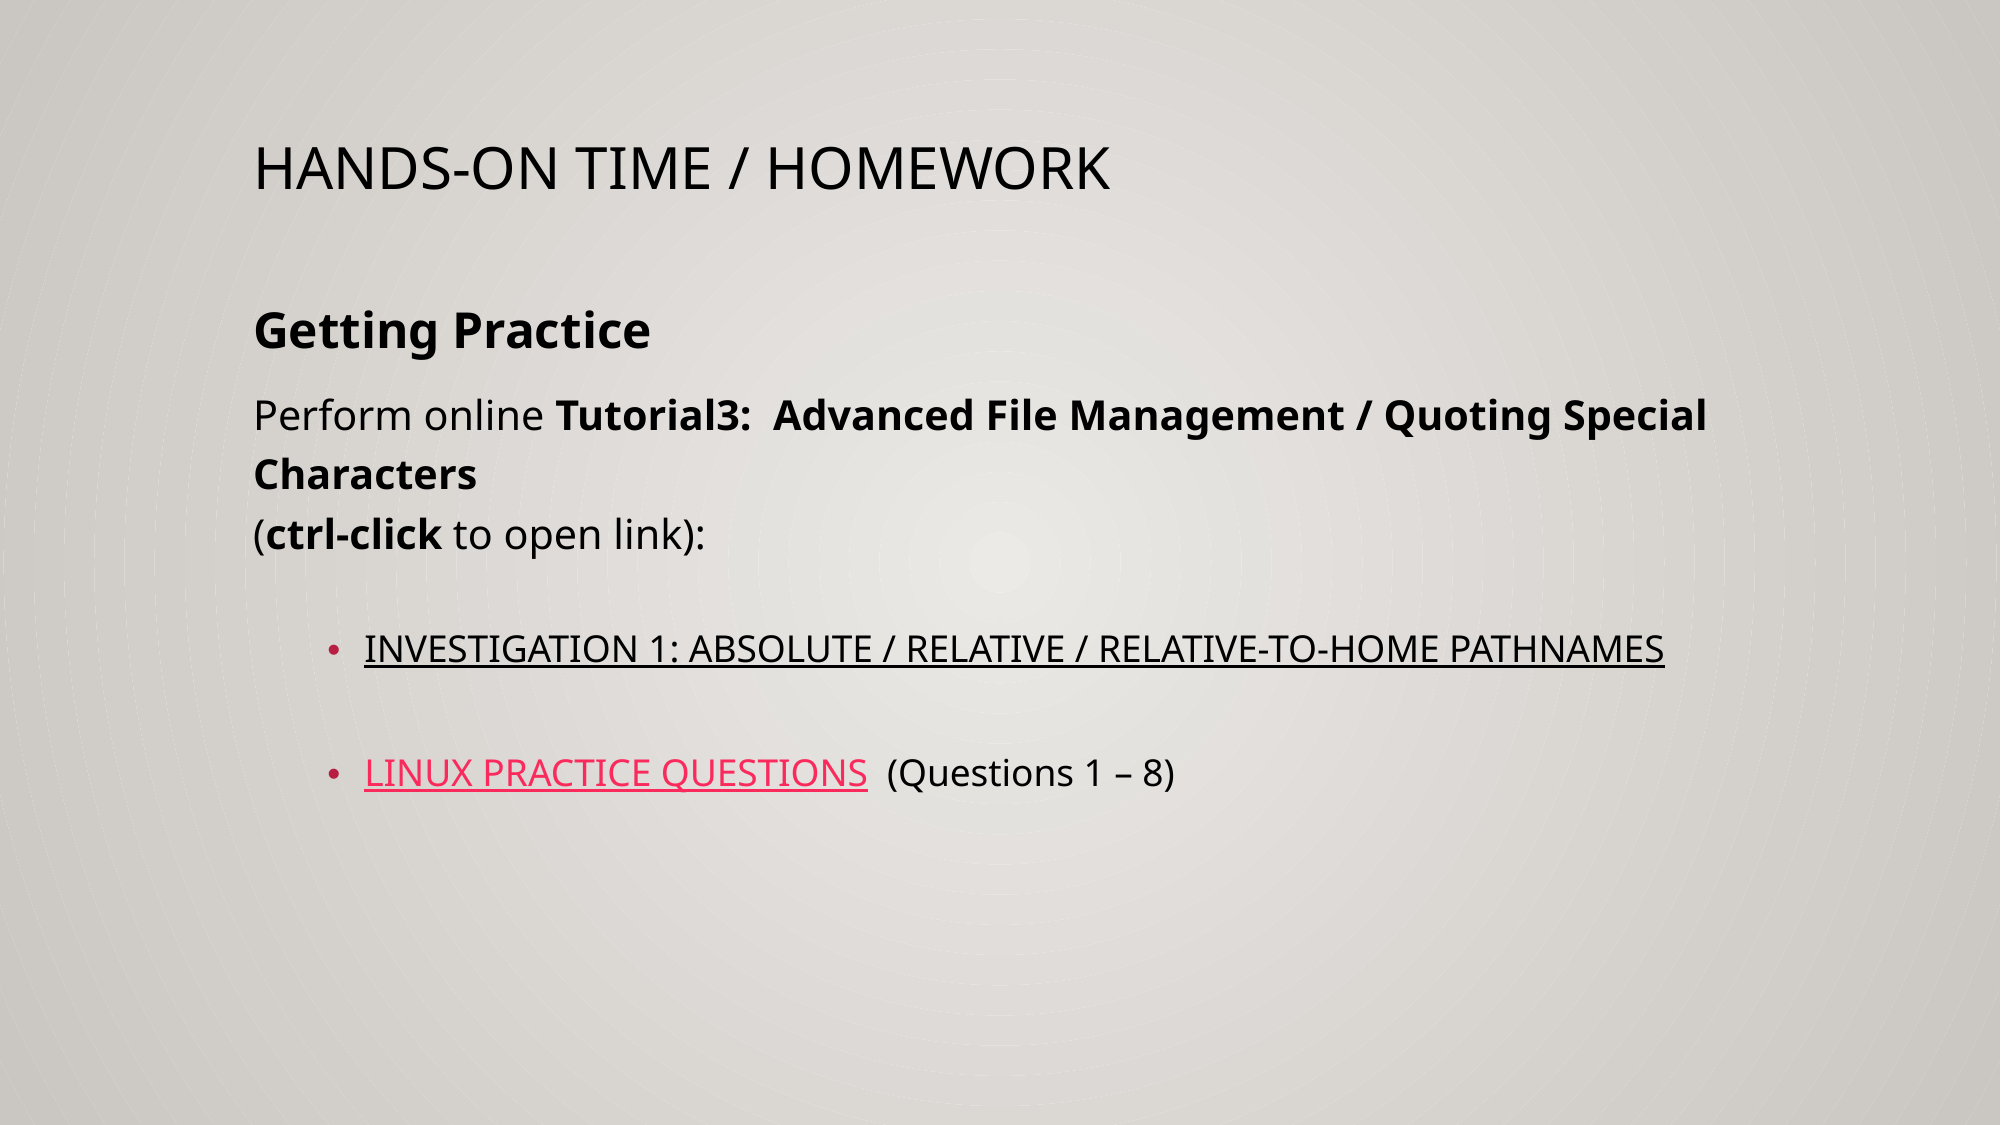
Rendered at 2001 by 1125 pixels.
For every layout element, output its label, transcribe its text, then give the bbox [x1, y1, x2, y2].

title Hands-on Time / HOMEWORK [238, 131, 1814, 279]
list Getting Practice Perform online Tutorial3: Advanced File Management / Quoting Special Characters (ctrl-click to open link): INVESTIGATION 1: ABSOLUTE / RELATIVE / RELATIVE-TO-HOME PATHNAMES LINUX PRACTICE QUESTIONS (Questions 1 – 8) [238, 279, 1901, 1061]
